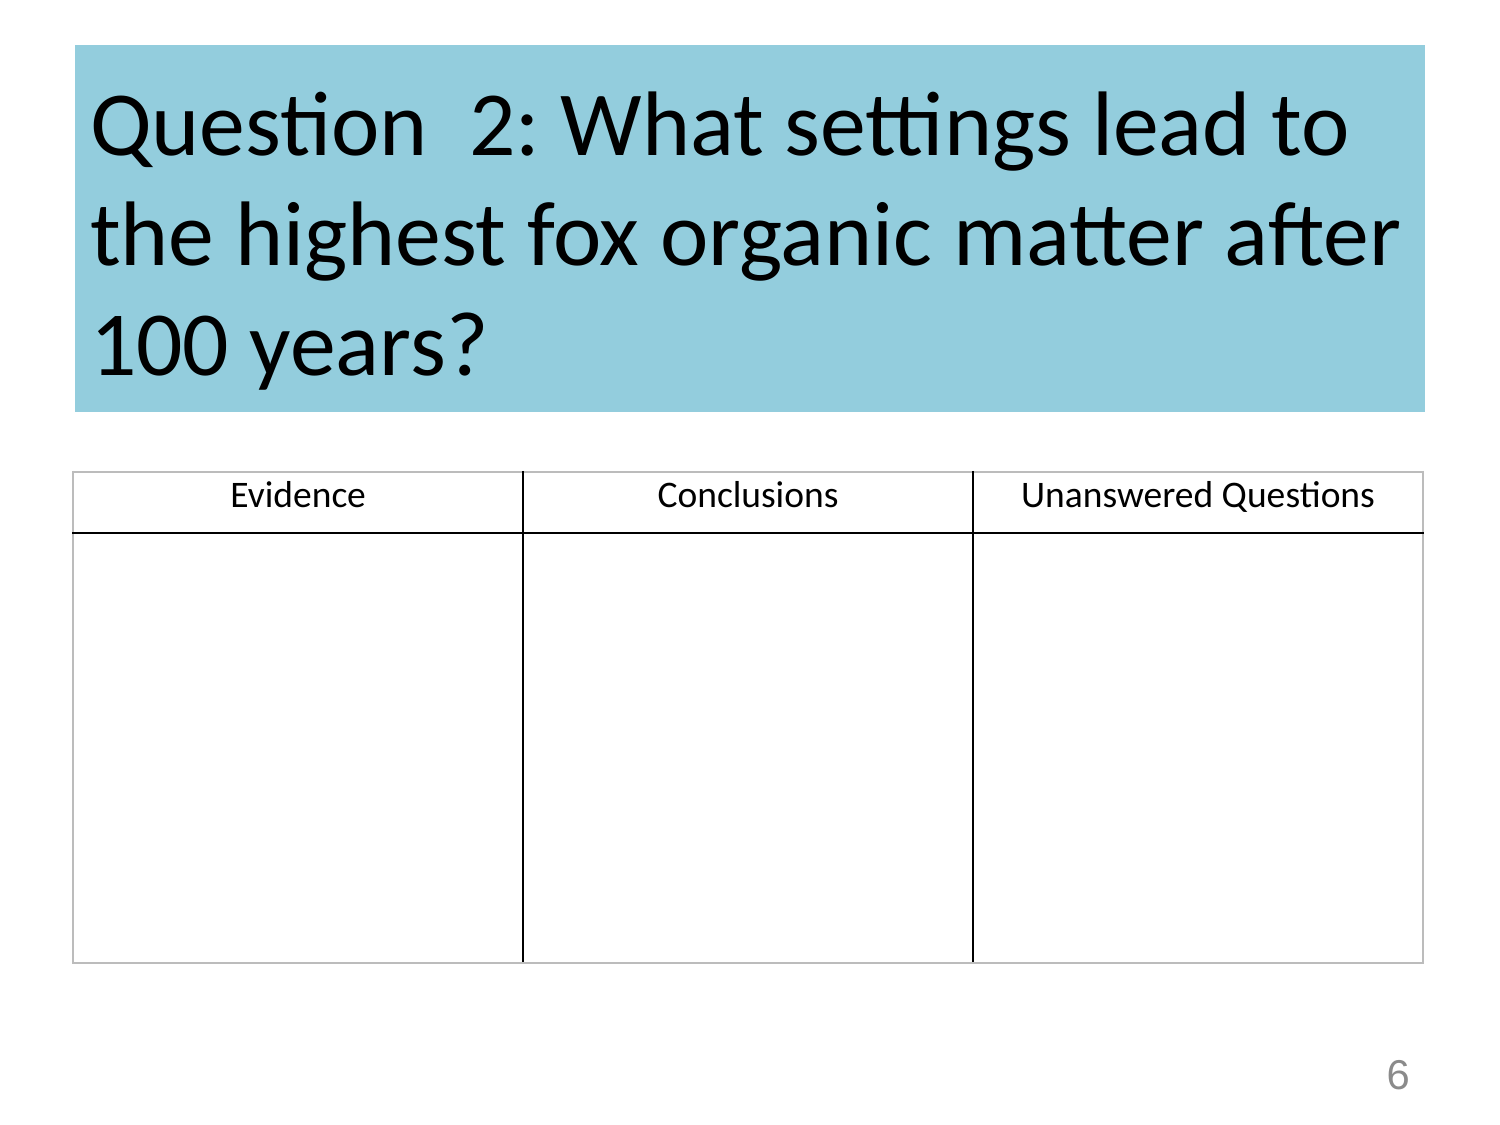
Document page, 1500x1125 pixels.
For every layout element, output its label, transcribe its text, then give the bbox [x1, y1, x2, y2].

title Question 2: What settings lead to the highest fox organic matter after 100 years? [75, 45, 1425, 412]
table_cell [974, 534, 1422, 962]
slide_number 6 [1074, 1042, 1425, 1103]
table_header Conclusions [524, 473, 972, 532]
table_header Evidence [74, 473, 522, 532]
table_header Unanswered Questions [974, 473, 1422, 532]
table_cell [524, 534, 972, 962]
table_cell [74, 534, 522, 962]
